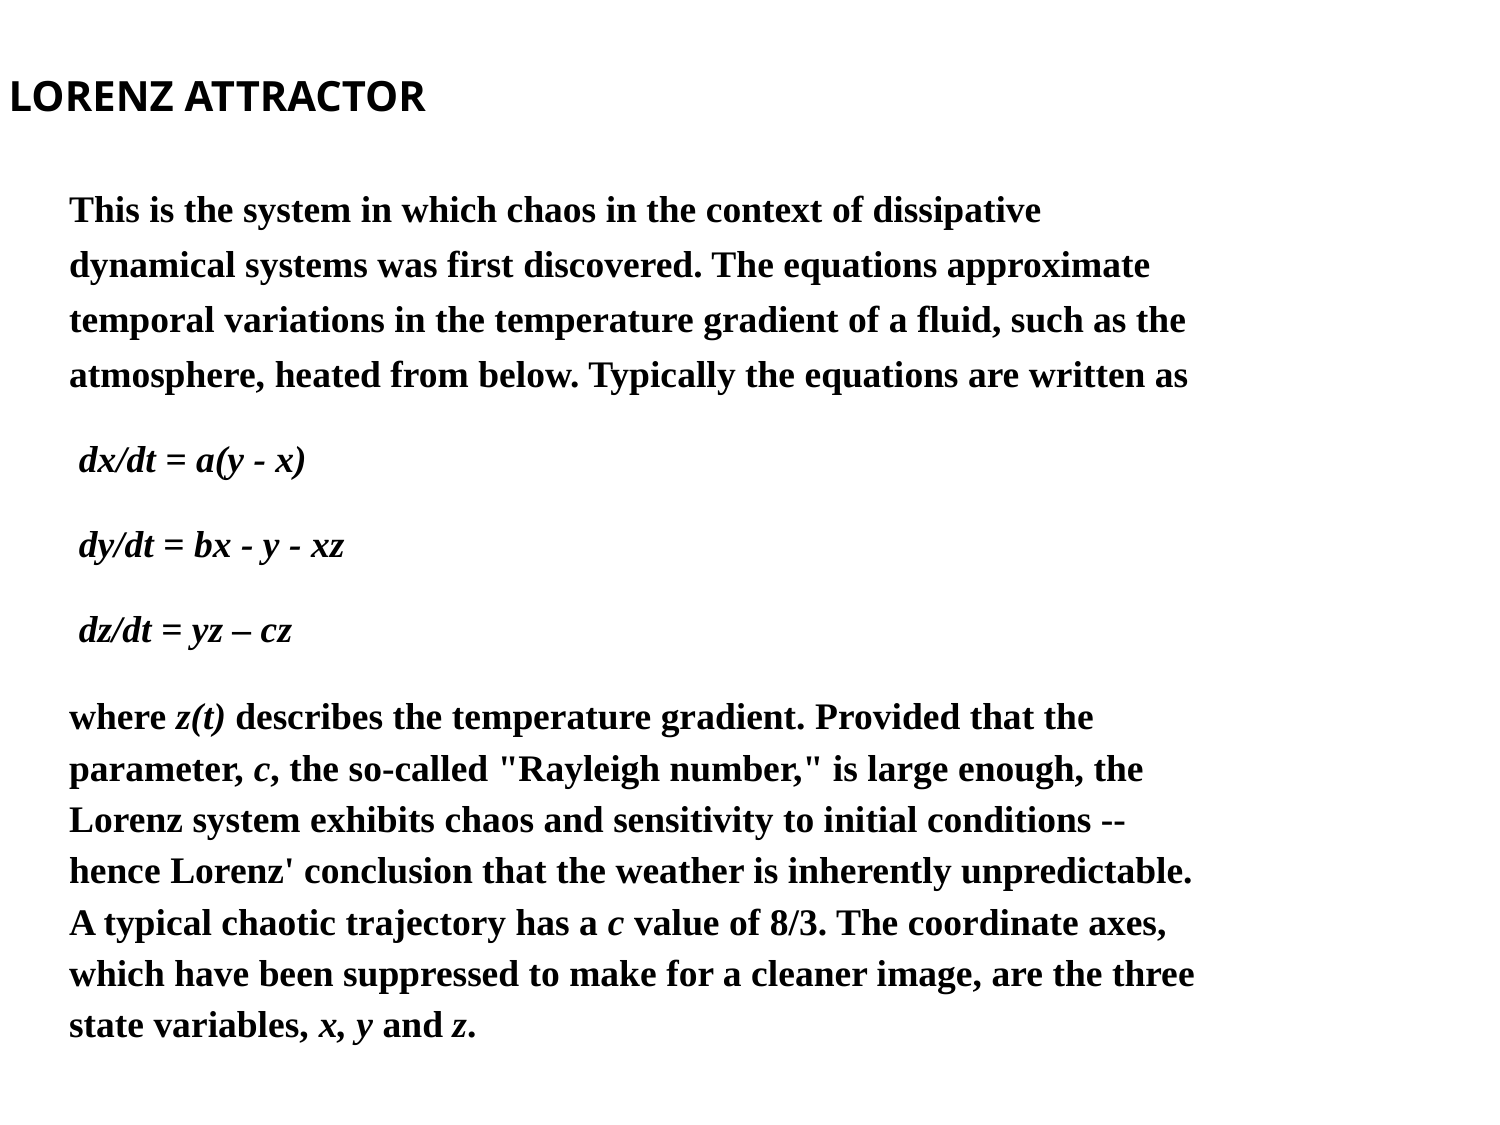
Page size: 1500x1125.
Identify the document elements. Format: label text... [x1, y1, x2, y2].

text_box LORENZ ATTRACTOR This is the system in which chaos in the context of dissipative dynamical systems was first discovered. The equations approximate temporal variations in the temperature gradient of a fluid, such as the atmosphere, heated from below. Typically the equations are written as dx/dt = a(y - x) dy/dt = bx - y - xz dz/dt = yz – cz where z(t) describes the temperature gradient. Provided that the parameter, c, the so-called "Rayleigh number," is large enough, the Lorenz system exhibits chaos and sensitivity to initial conditions -- hence Lorenz' conclusion that the weather is inherently unpredictable. A typical chaotic trajectory has a c value of 8/3. The coordinate axes, which have been suppressed to make for a cleaner image, are the three state variables, x, y and z. [0, 62, 1351, 1053]
